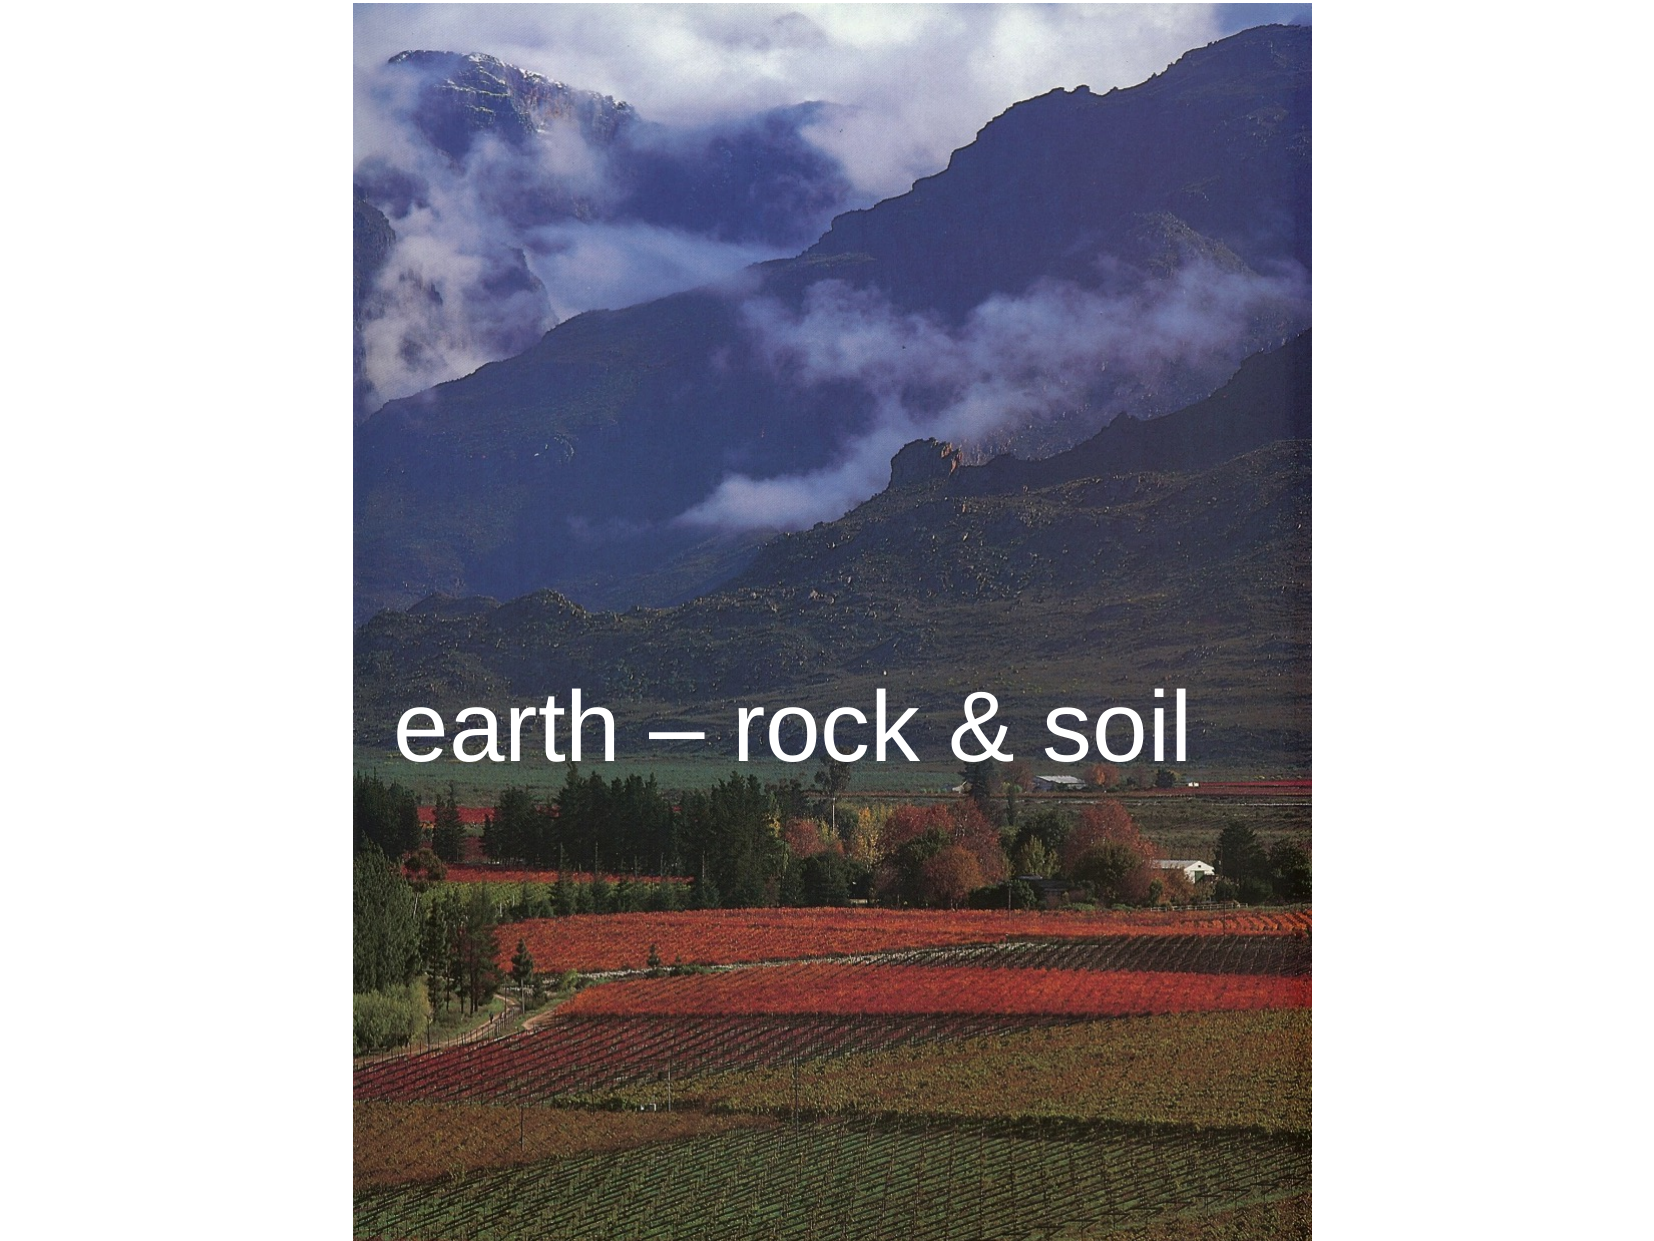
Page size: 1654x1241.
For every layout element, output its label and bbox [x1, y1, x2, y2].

picture [352, 2, 1312, 1241]
